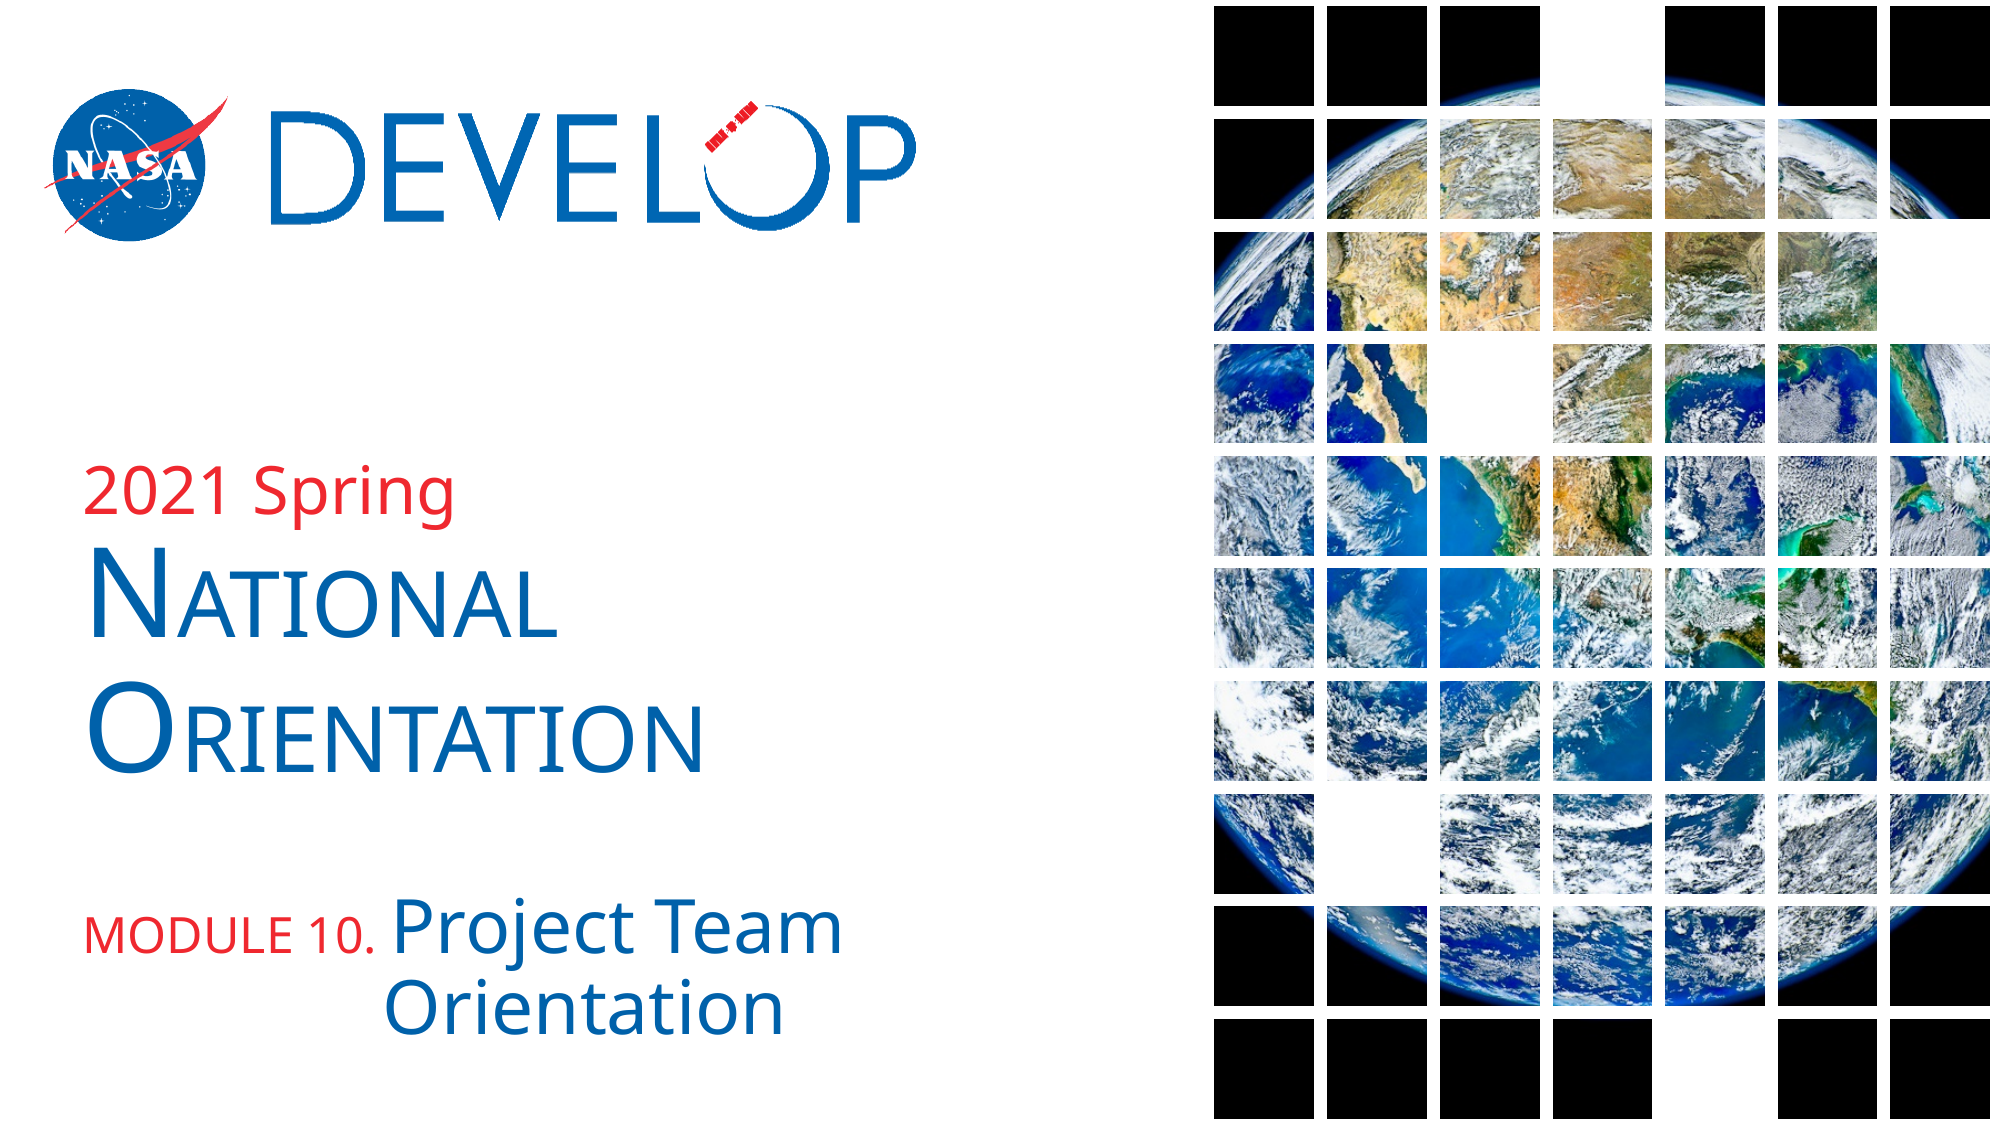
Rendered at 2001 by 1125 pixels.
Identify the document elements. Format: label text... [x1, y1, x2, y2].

text_box 2021 Spring NATIONAL ORIENTATION MODULE 10. Project Team Orientation [67, 449, 1185, 1091]
picture [42, 33, 968, 300]
picture [1207, 0, 2000, 1125]
